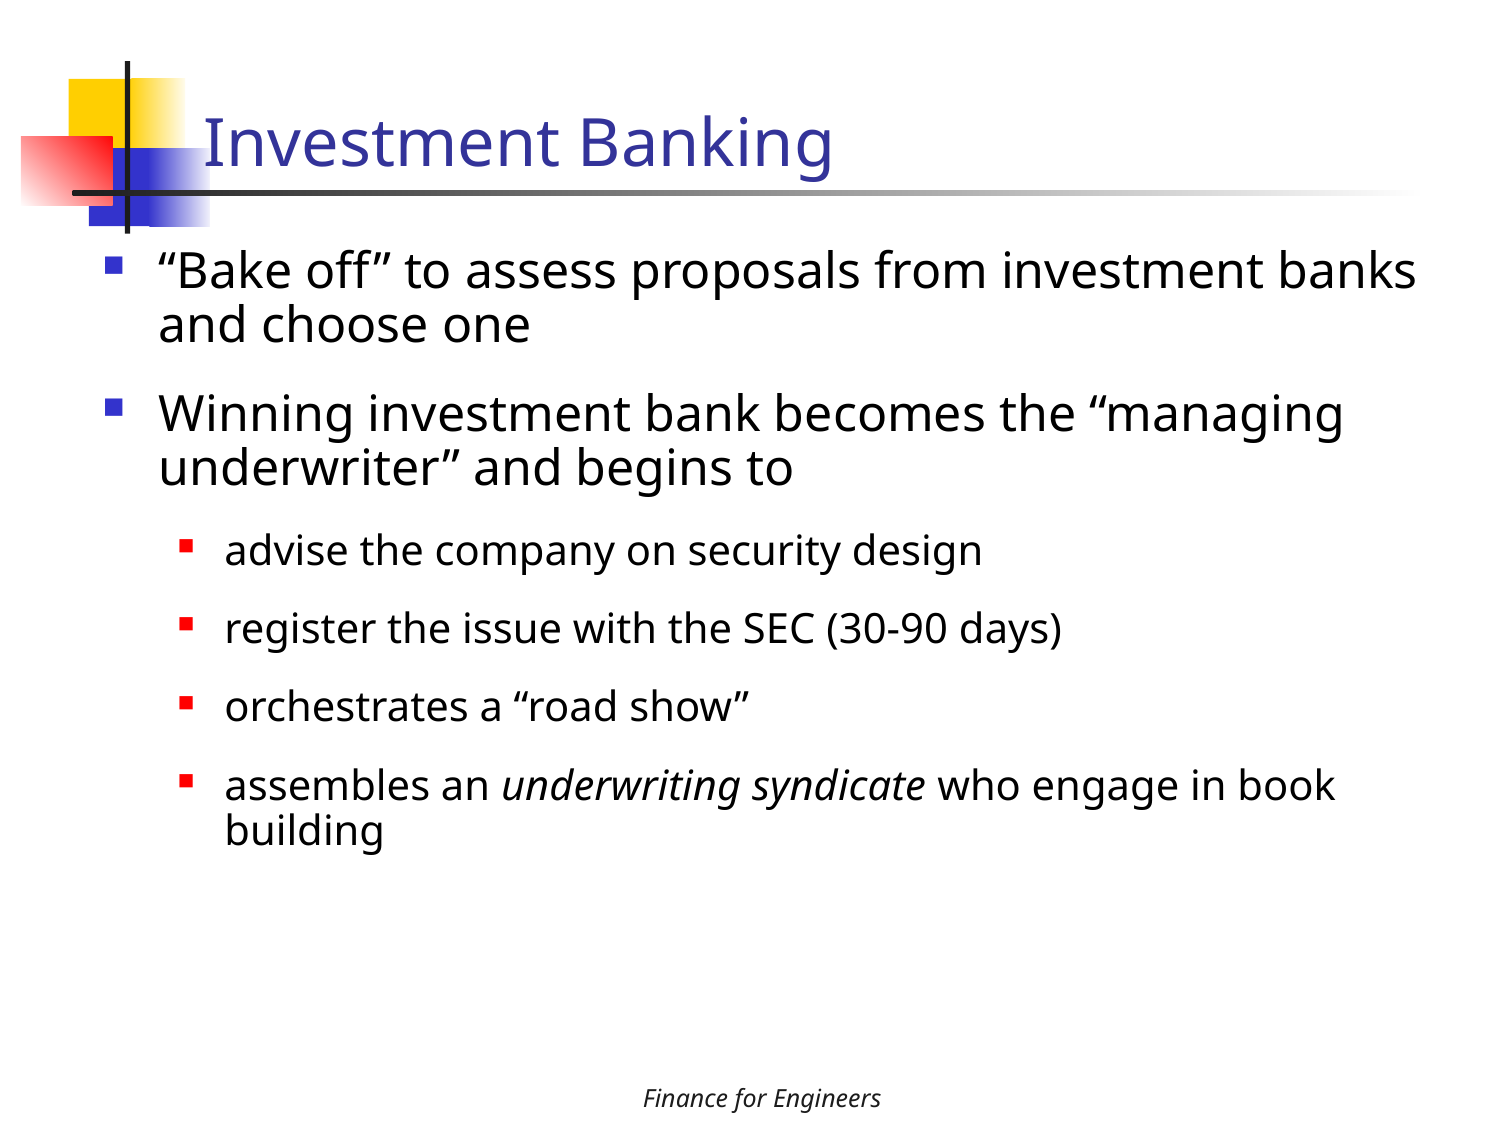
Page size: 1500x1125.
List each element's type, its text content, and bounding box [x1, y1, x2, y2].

title Investment Banking [188, 87, 1025, 188]
list “Bake off” to assess proposals from investment banks and choose one Winning investment bank becomes the “managing underwriter” and begins to advise the company on security design register the issue with the SEC (30-90 days) orchestrates a “road show” assembles an underwriting syndicate who engage in book building [87, 237, 1438, 888]
